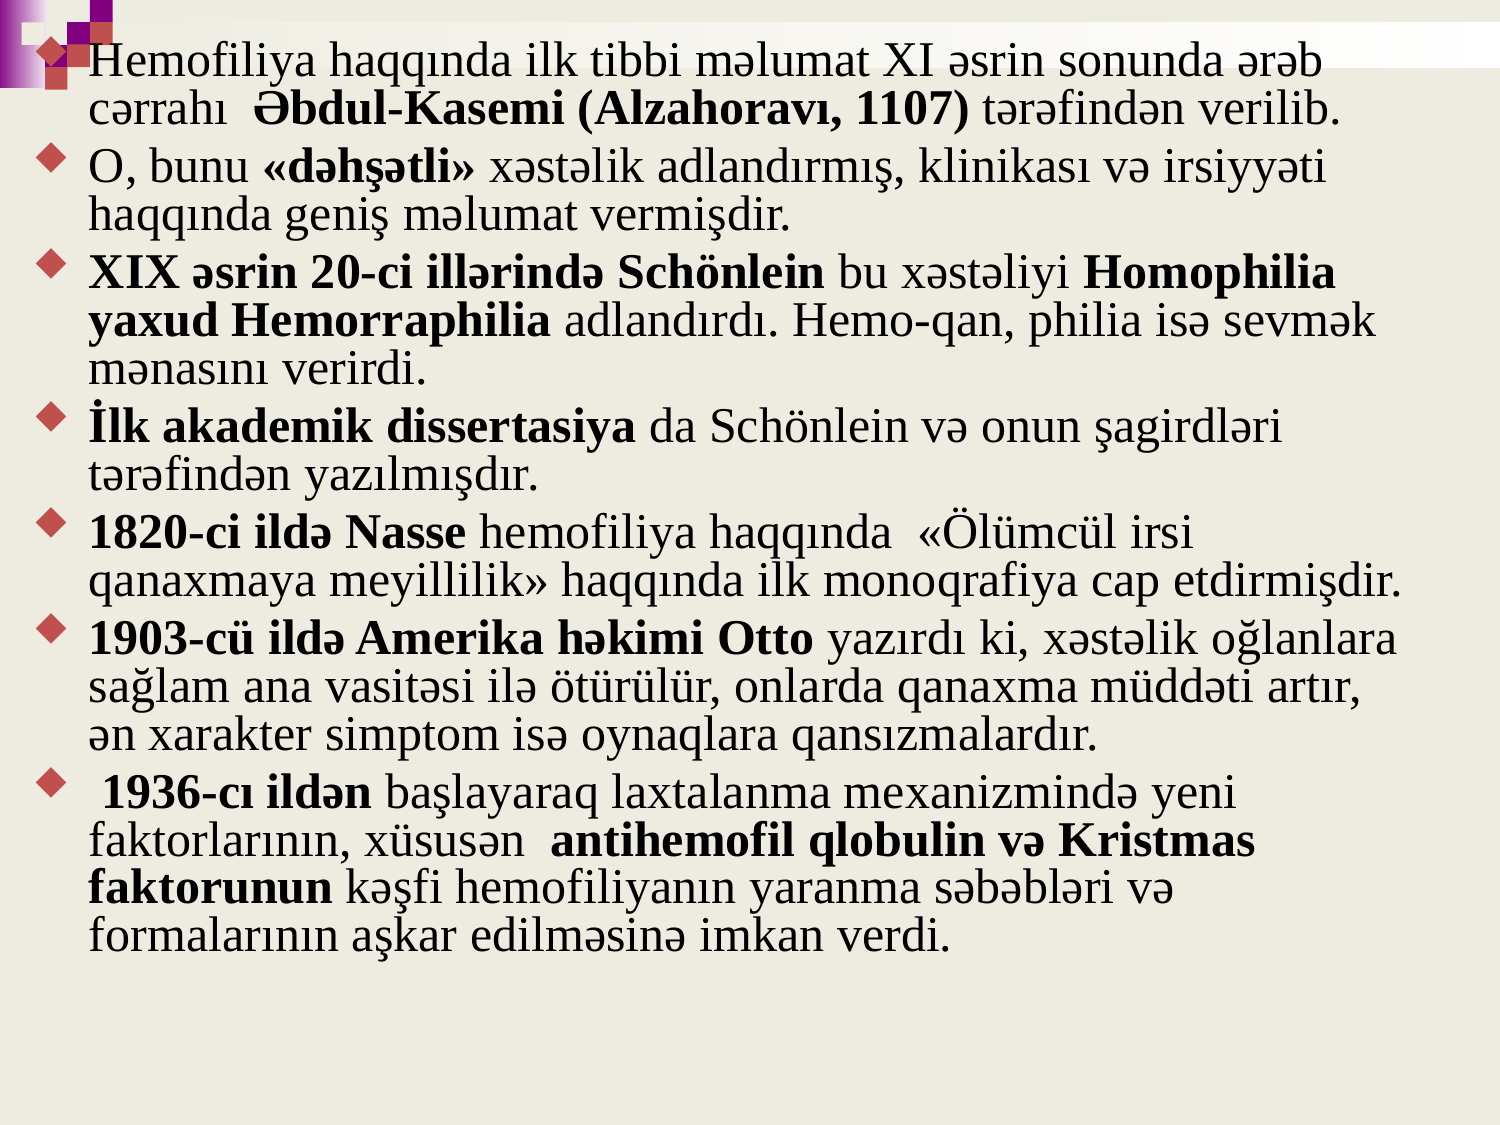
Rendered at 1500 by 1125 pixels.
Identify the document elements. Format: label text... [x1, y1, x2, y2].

list Hemofiliya haqqında ilk tibbi məlumat XI əsrin sonunda ərəb cərrahı Əbdul-Kasemi (Alzahoravı, 1107) tərəfindən verilib. O, bunu «dəhşətli» xəstəlik adlandırmış, klinikası və irsiyyəti haqqında geniş məlumat vermişdir. XIX əsrin 20-ci illərində Schönlein bu xəstəliyi Homophilia yaxud Hemorraphilia adlandırdı. Hemo-qan, philia isə sevmək mənasını verirdi. İlk akademik dissertasiya da Schönlein və onun şagirdləri tərəfindən yazılmışdır. 1820-ci ildə Nasse hemofiliya haqqında «Ölümcül irsi qanaxmaya meyillilik» haqqında ilk monoqrafiya cap etdirmişdir. 1903-cü ildə Amerika həkimi Otto yazırdı ki, xəstəlik oğlanlara sağlam ana vasitəsi ilə ötürülür, onlarda qanaxma müddəti artır, ən xarakter simptom isə oynaqlara qansızmalardır. 1936-cı ildən başlayaraq laxtalanma mexanizmində yeni faktorlarının, xüsusən antihemofil qlobulin və Kristmas faktorunun kəşfi hemofiliyanın yaranma səbəbləri və formalarının aşkar edilməsinə imkan verdi. [17, 30, 1426, 1059]
